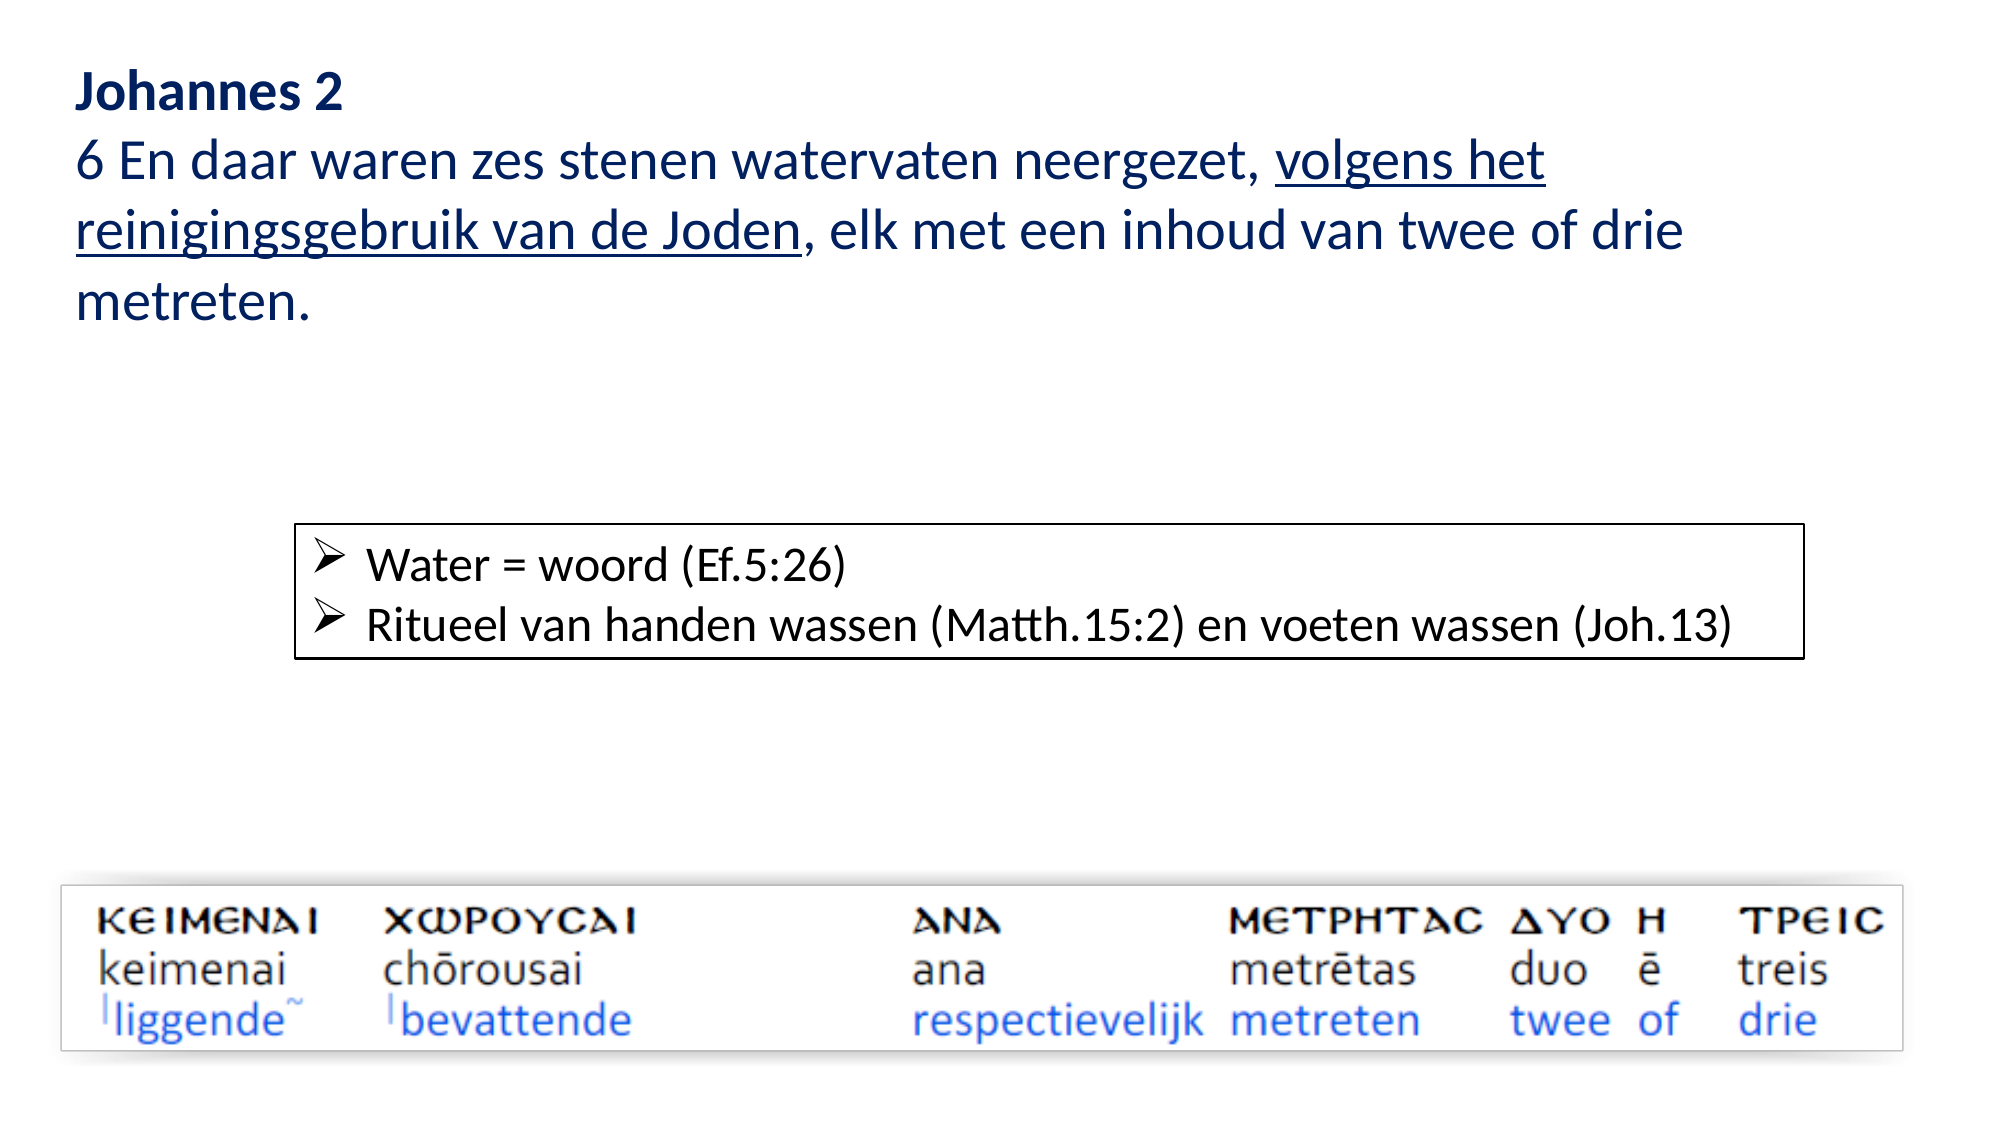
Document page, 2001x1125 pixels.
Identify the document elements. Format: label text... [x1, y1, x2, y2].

text_box Johannes 2 6 En daar waren zes stenen watervaten neergezet, volgens het reinigingsgebruik van de Joden, elk met een inhoud van twee of drie metreten. [61, 44, 1891, 339]
picture [42, 866, 1921, 1069]
text_box Water = woord (Ef.5:26) Ritueel van handen wassen (Matth.15:2) en voeten wassen (Joh.13) [295, 523, 1805, 659]
